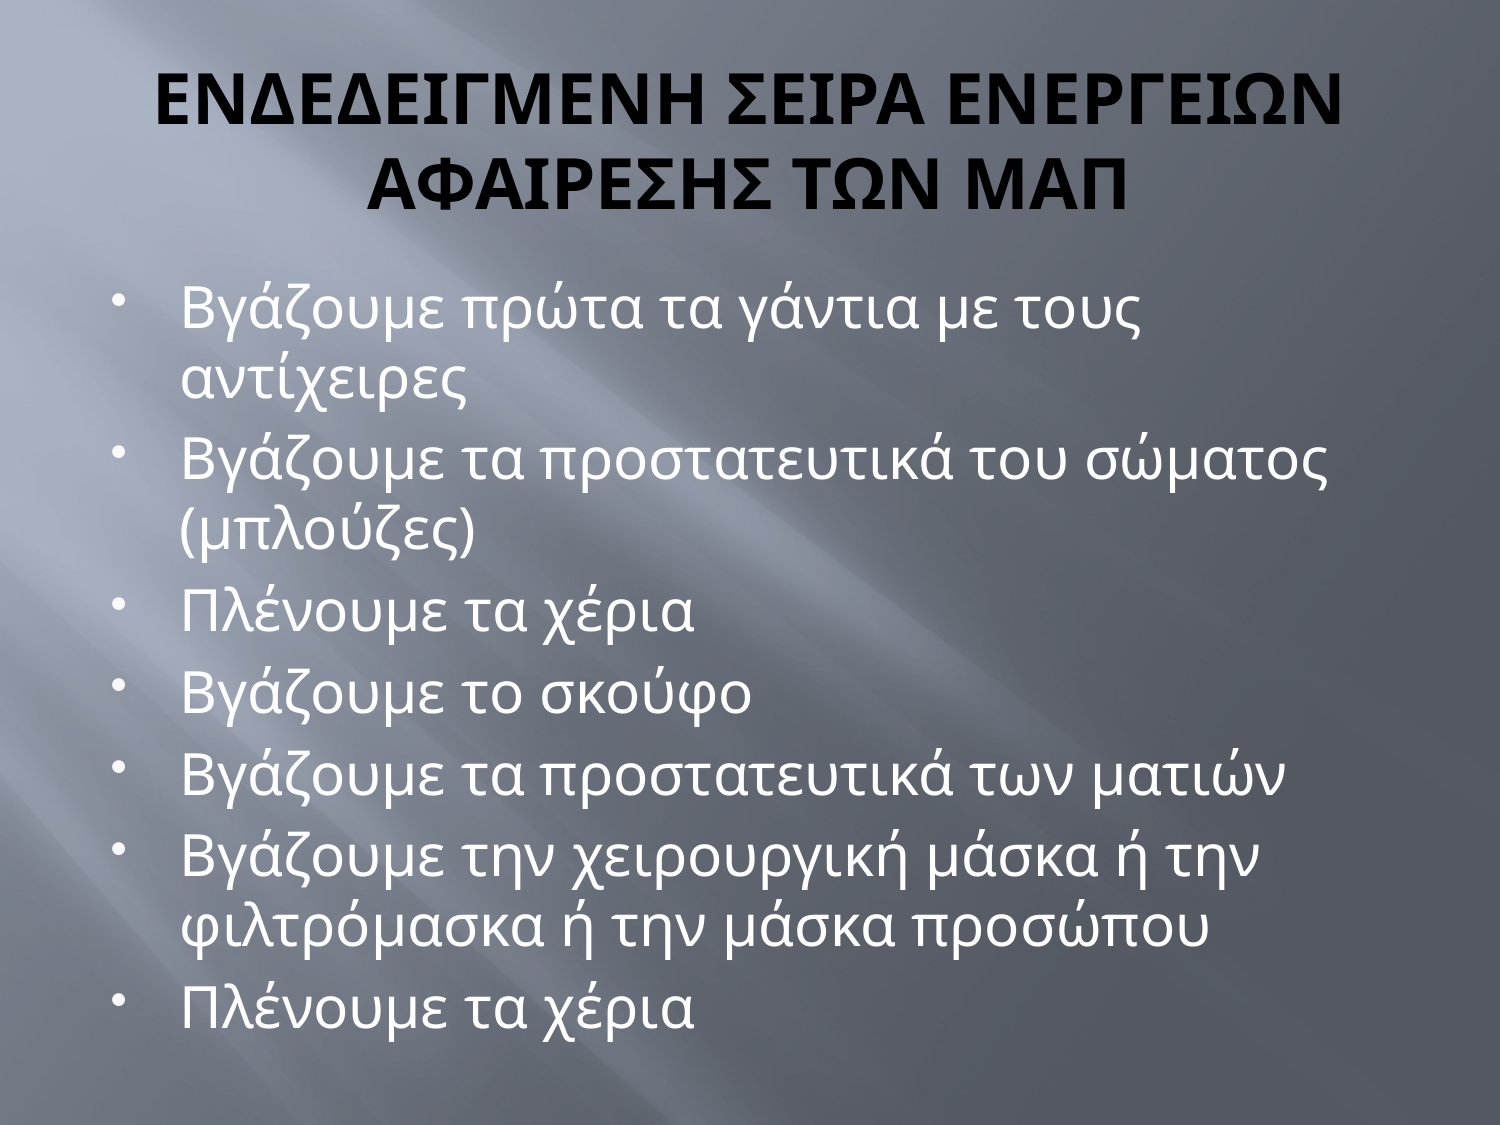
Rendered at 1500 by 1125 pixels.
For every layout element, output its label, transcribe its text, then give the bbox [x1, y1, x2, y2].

list Βγάζουμε πρώτα τα γάντια με τους αντίχειρες Βγάζουμε τα προστατευτικά του σώματος (μπλούζες) Πλένουμε τα χέρια Βγάζουμε το σκούφο Βγάζουμε τα προστατευτικά των ματιών Βγάζουμε την χειρουργική μάσκα ή την φιλτρόμασκα ή την μάσκα προσώπου Πλένουμε τα χέρια [74, 262, 1426, 1036]
title ΕΝΔΕΔΕΙΓΜΕΝΗ ΣΕΙΡΑ ΕΝΕΡΓΕΙΩΝ ΑΦΑΙΡΕΣΗΣ ΤΩΝ ΜΑΠ [75, 45, 1425, 233]
